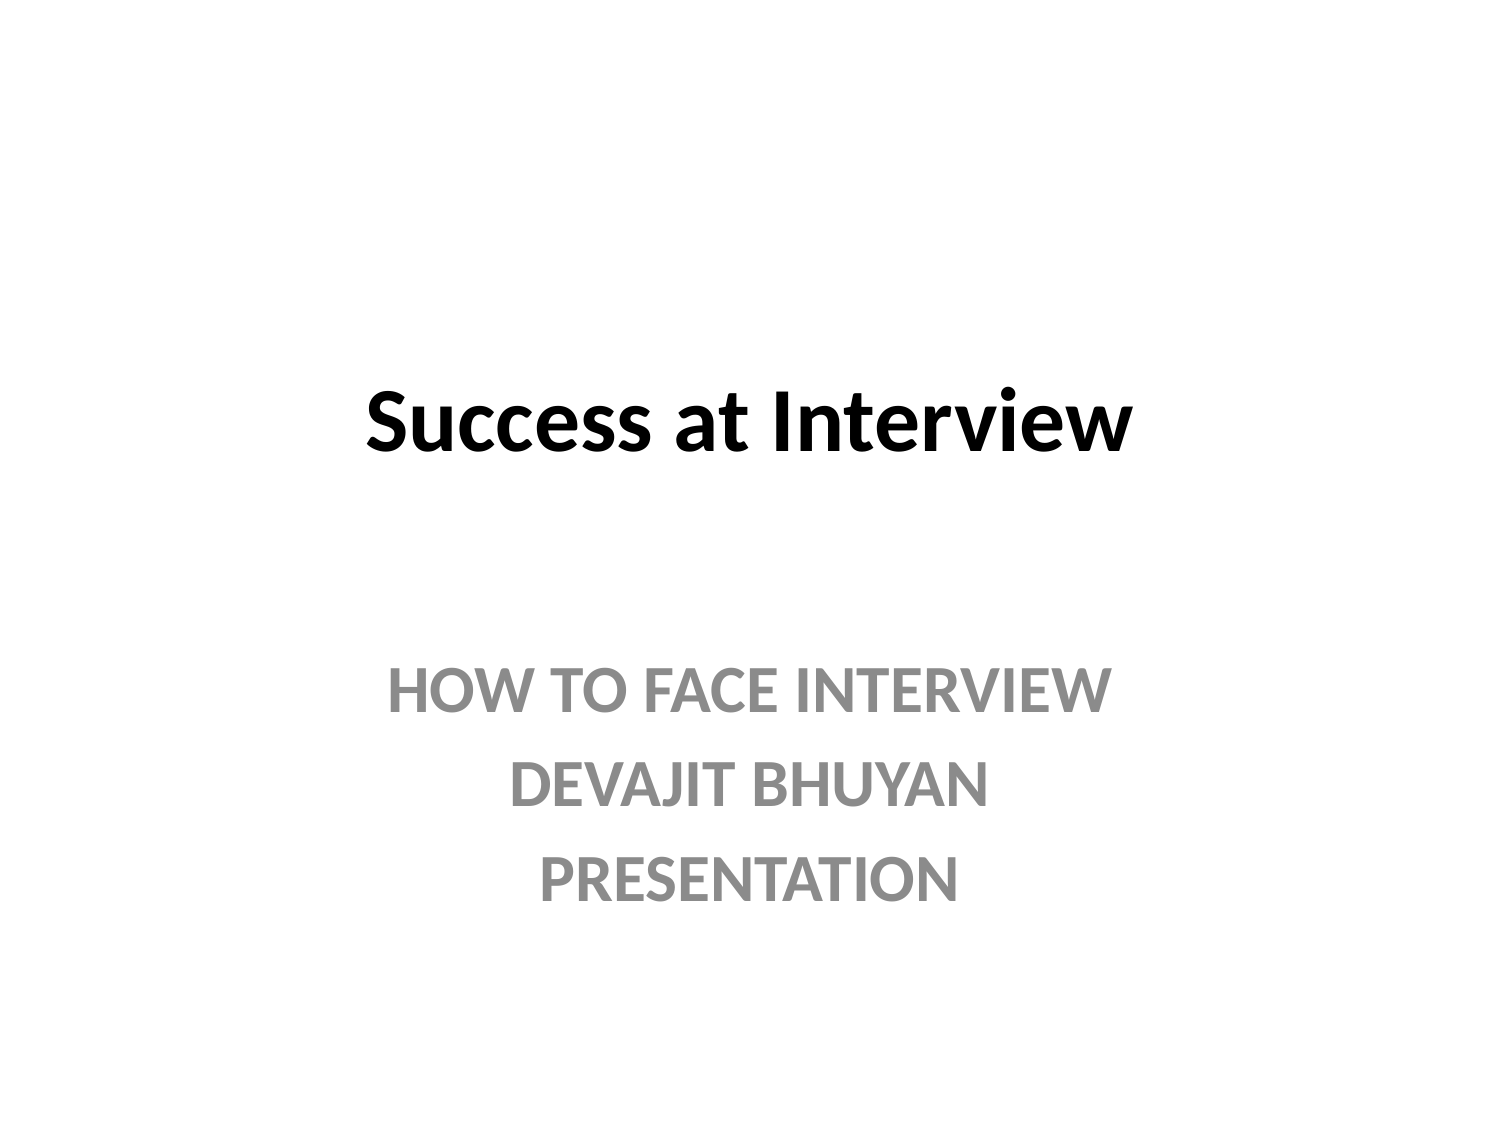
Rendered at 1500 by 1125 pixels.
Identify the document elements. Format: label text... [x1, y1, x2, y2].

subtitle HOW TO FACE INTERVIEW DEVAJIT BHUYAN PRESENTATION [225, 637, 1275, 925]
title Success at Interview [112, 349, 1388, 591]
